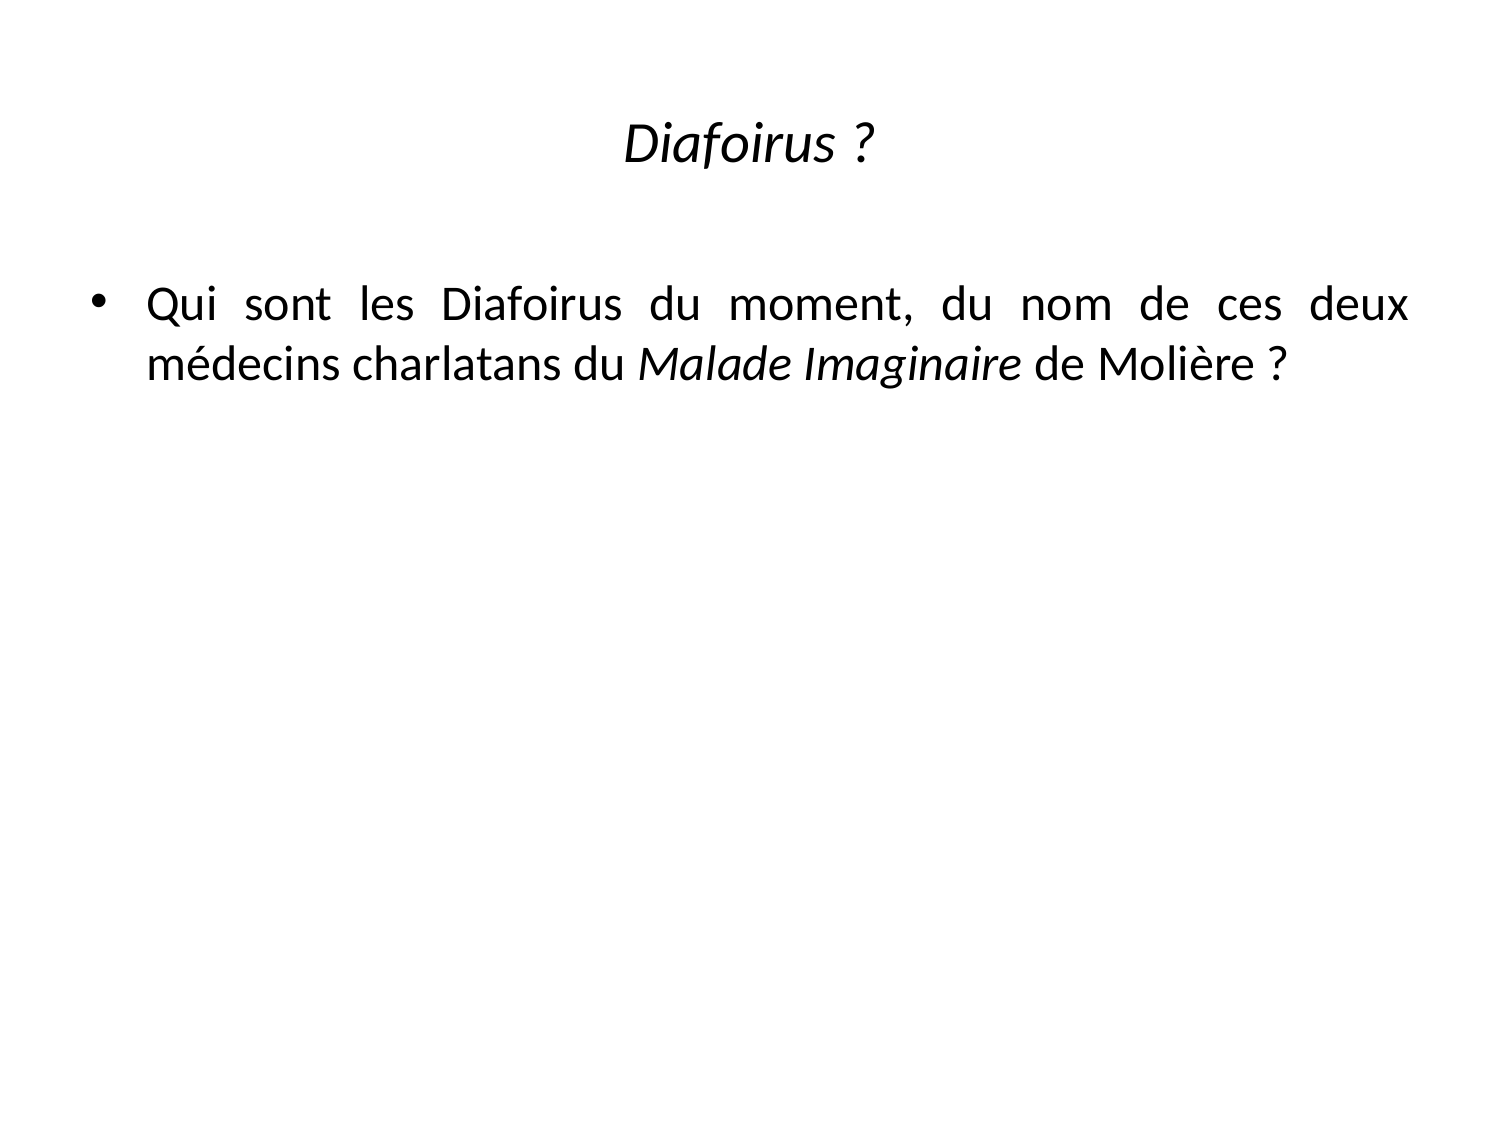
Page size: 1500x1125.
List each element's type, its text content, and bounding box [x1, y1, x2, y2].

list Qui sont les Diafoirus du moment, du nom de ces deux médecins charlatans du Malade Imaginaire de Molière ? [75, 262, 1425, 1005]
title Diafoirus ? [75, 45, 1425, 233]
